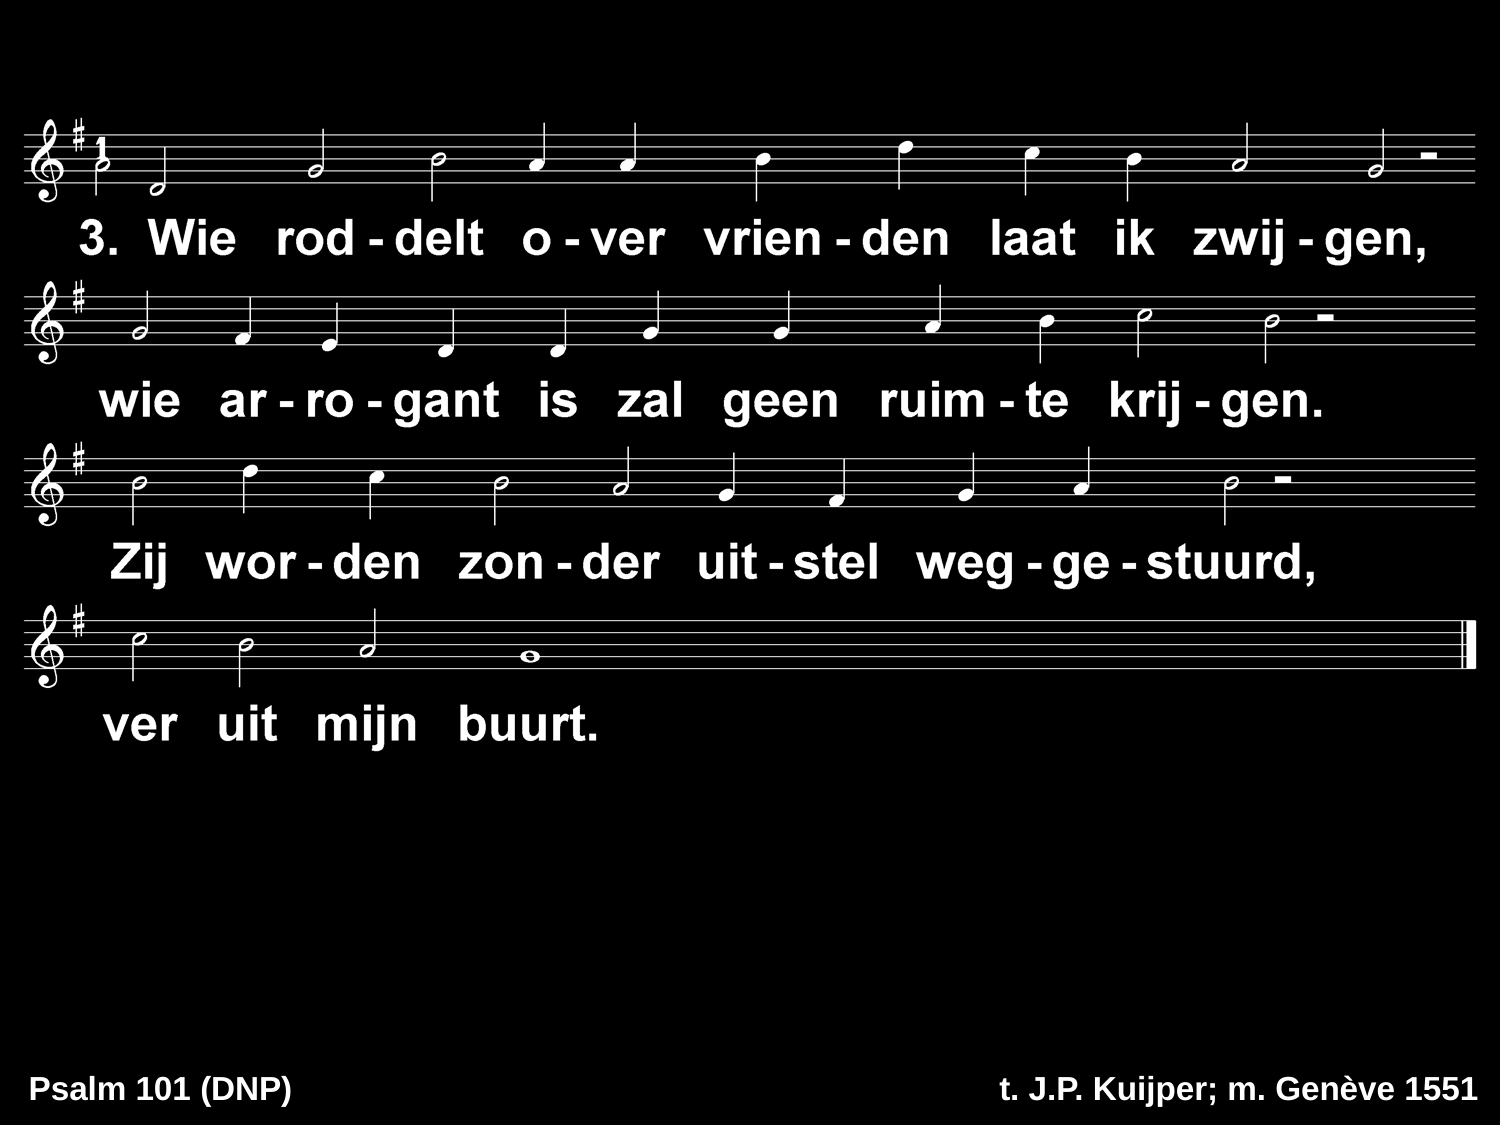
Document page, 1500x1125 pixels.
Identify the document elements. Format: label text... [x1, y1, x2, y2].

text_box Psalm 101 (DNP) t. J.P. Kuijper; m. Genève 1551 [13, 1059, 1495, 1115]
picture [10, 104, 1490, 766]
